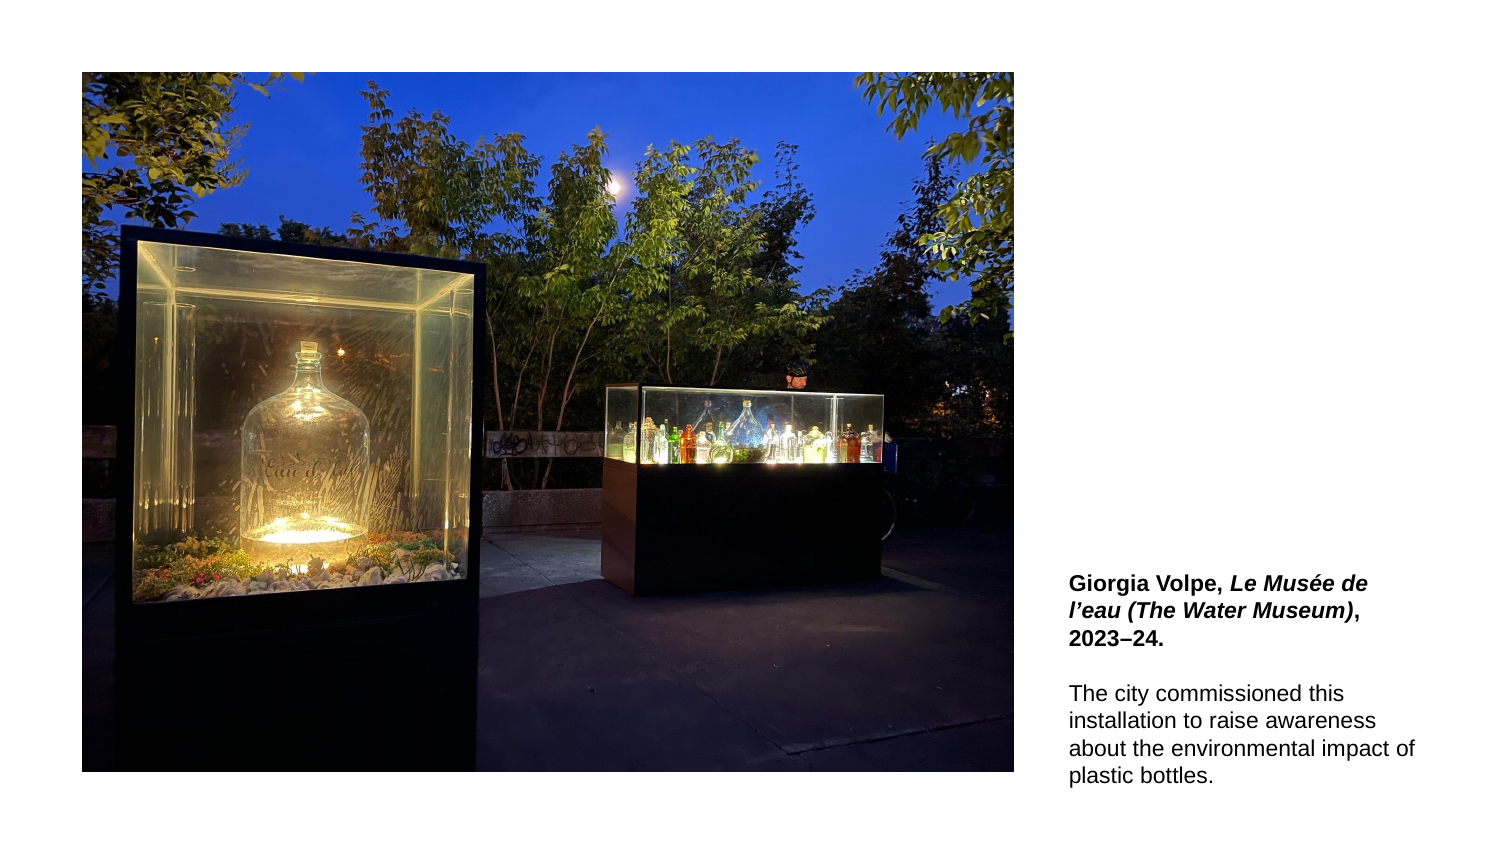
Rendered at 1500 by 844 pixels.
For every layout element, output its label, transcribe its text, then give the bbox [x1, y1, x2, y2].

text_box Giorgia Volpe, Le Musée de l’eau (The Water Museum), 2023–24. The city commissioned this installation to raise awareness about the environmental impact of plastic bottles. [1053, 553, 1441, 803]
picture [82, 72, 1014, 772]
